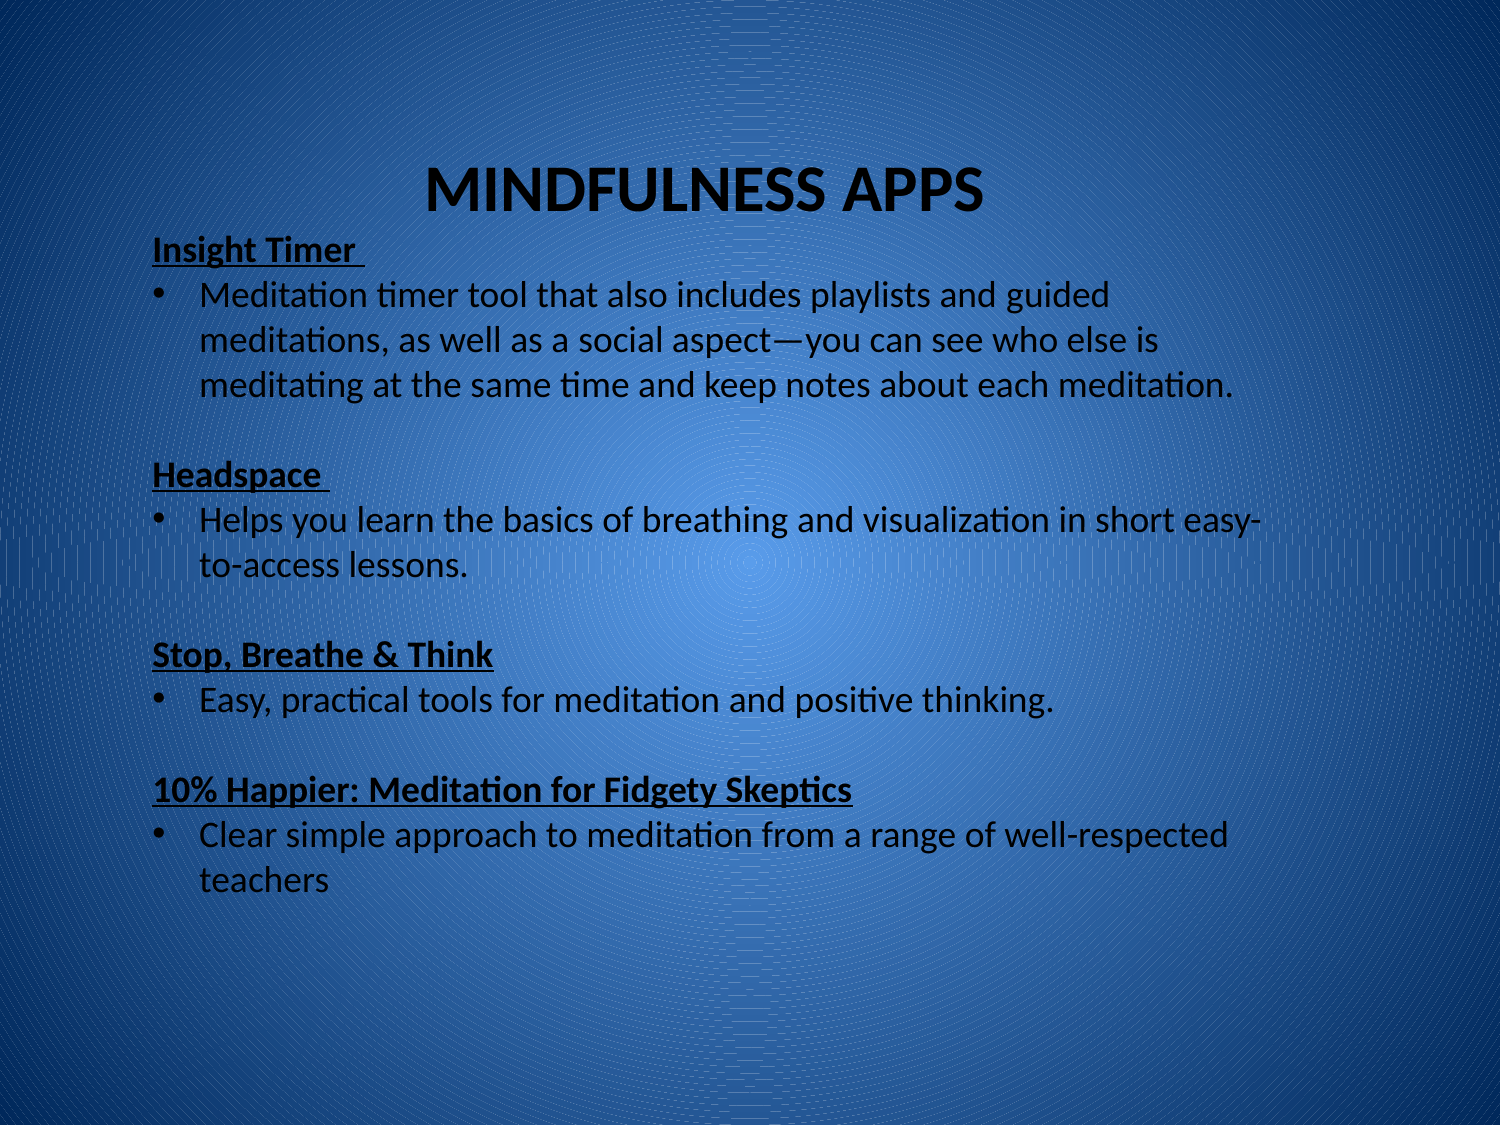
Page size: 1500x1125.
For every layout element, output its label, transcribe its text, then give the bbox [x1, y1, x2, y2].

text_box MINDFULNESS APPS Insight Timer Meditation timer tool that also includes playlists and guided meditations, as well as a social aspect—you can see who else is meditating at the same time and keep notes about each meditation. Headspace Helps you learn the basics of breathing and visualization in short easy-to-access lessons. Stop, Breathe & Think Easy, practical tools for meditation and positive thinking. 10% Happier: Meditation for Fidgety Skeptics Clear simple approach to meditation from a range of well-respected teachers [137, 137, 1288, 908]
